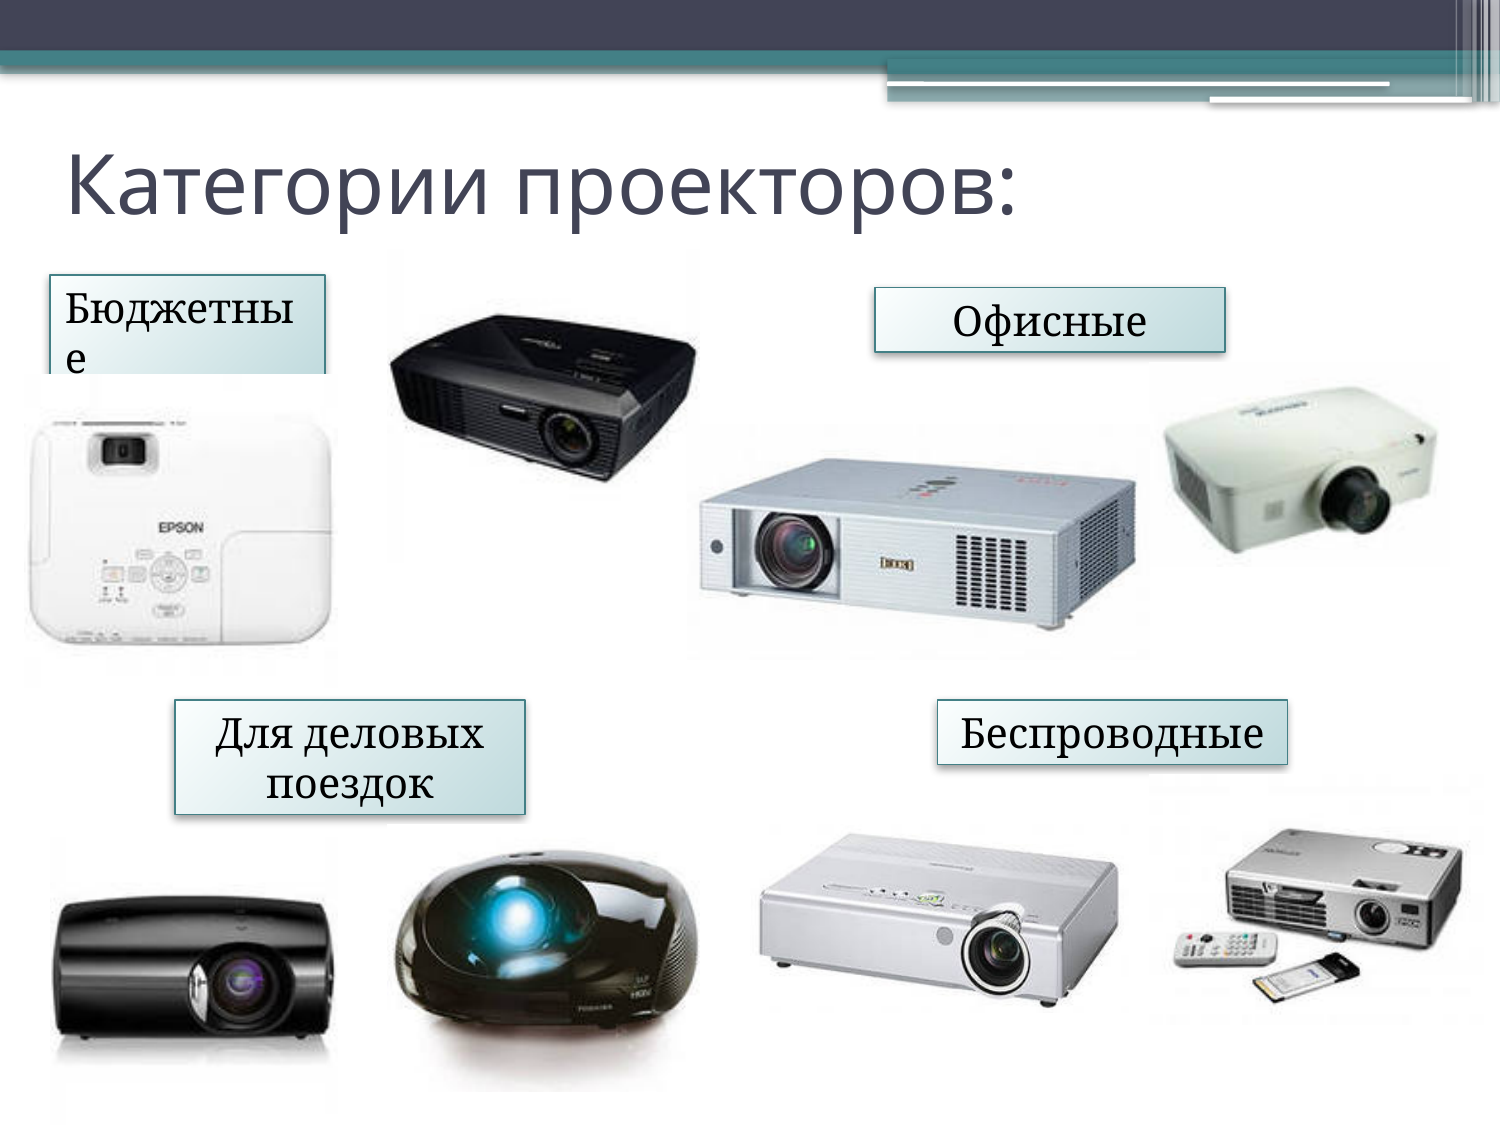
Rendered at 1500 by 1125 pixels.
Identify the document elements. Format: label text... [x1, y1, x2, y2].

text_box Для деловых поездок [174, 699, 526, 815]
picture [1149, 774, 1484, 1026]
picture [387, 249, 1451, 660]
text_box Бюджетные [49, 274, 326, 371]
title Категории проекторов: [50, 112, 1400, 250]
picture [49, 837, 338, 1125]
picture [387, 824, 701, 1092]
text_box Офисные [874, 287, 1226, 353]
picture [24, 374, 338, 688]
text_box Беспроводные [937, 699, 1288, 765]
picture [749, 824, 1129, 1013]
